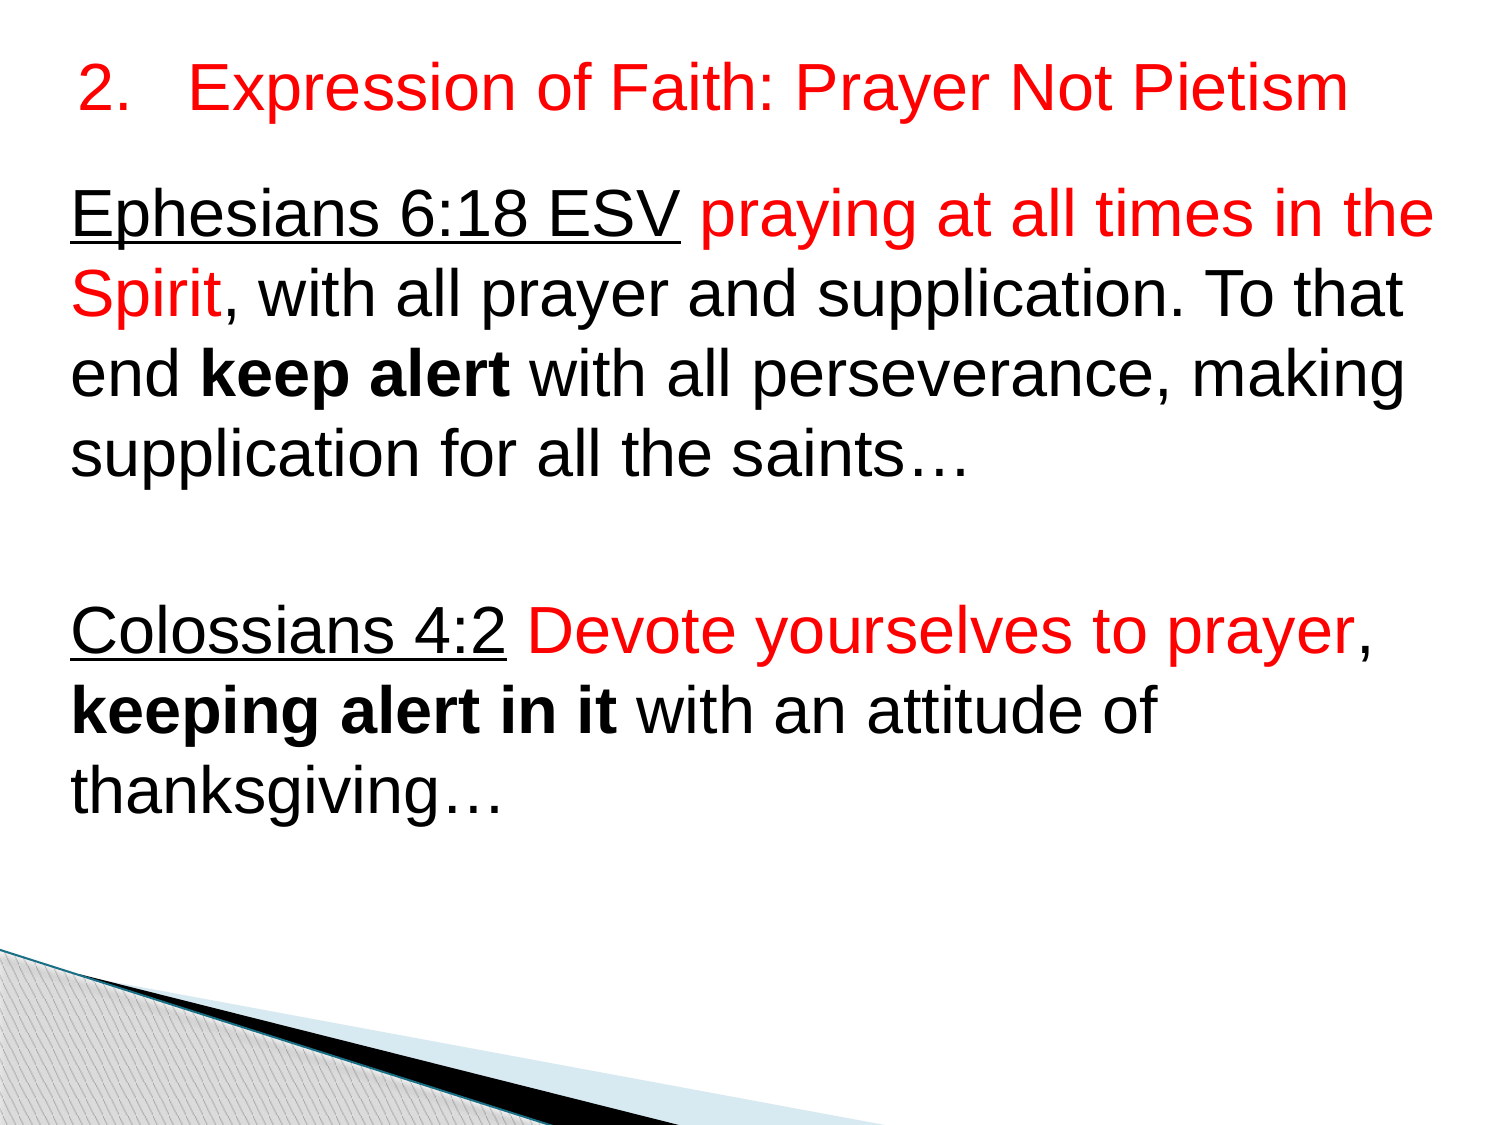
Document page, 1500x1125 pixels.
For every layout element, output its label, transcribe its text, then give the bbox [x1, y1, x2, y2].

title 2. Expression of Faith: Prayer Not Pietism [62, 24, 1425, 143]
list Ephesians 6:18 ESV praying at all times in the Spirit, with all prayer and supplication. To that end keep alert with all perseverance, making supplication for all the saints… Colossians 4:2 Devote yourselves to prayer, keeping alert in it with an attitude of thanksgiving… [37, 162, 1475, 986]
